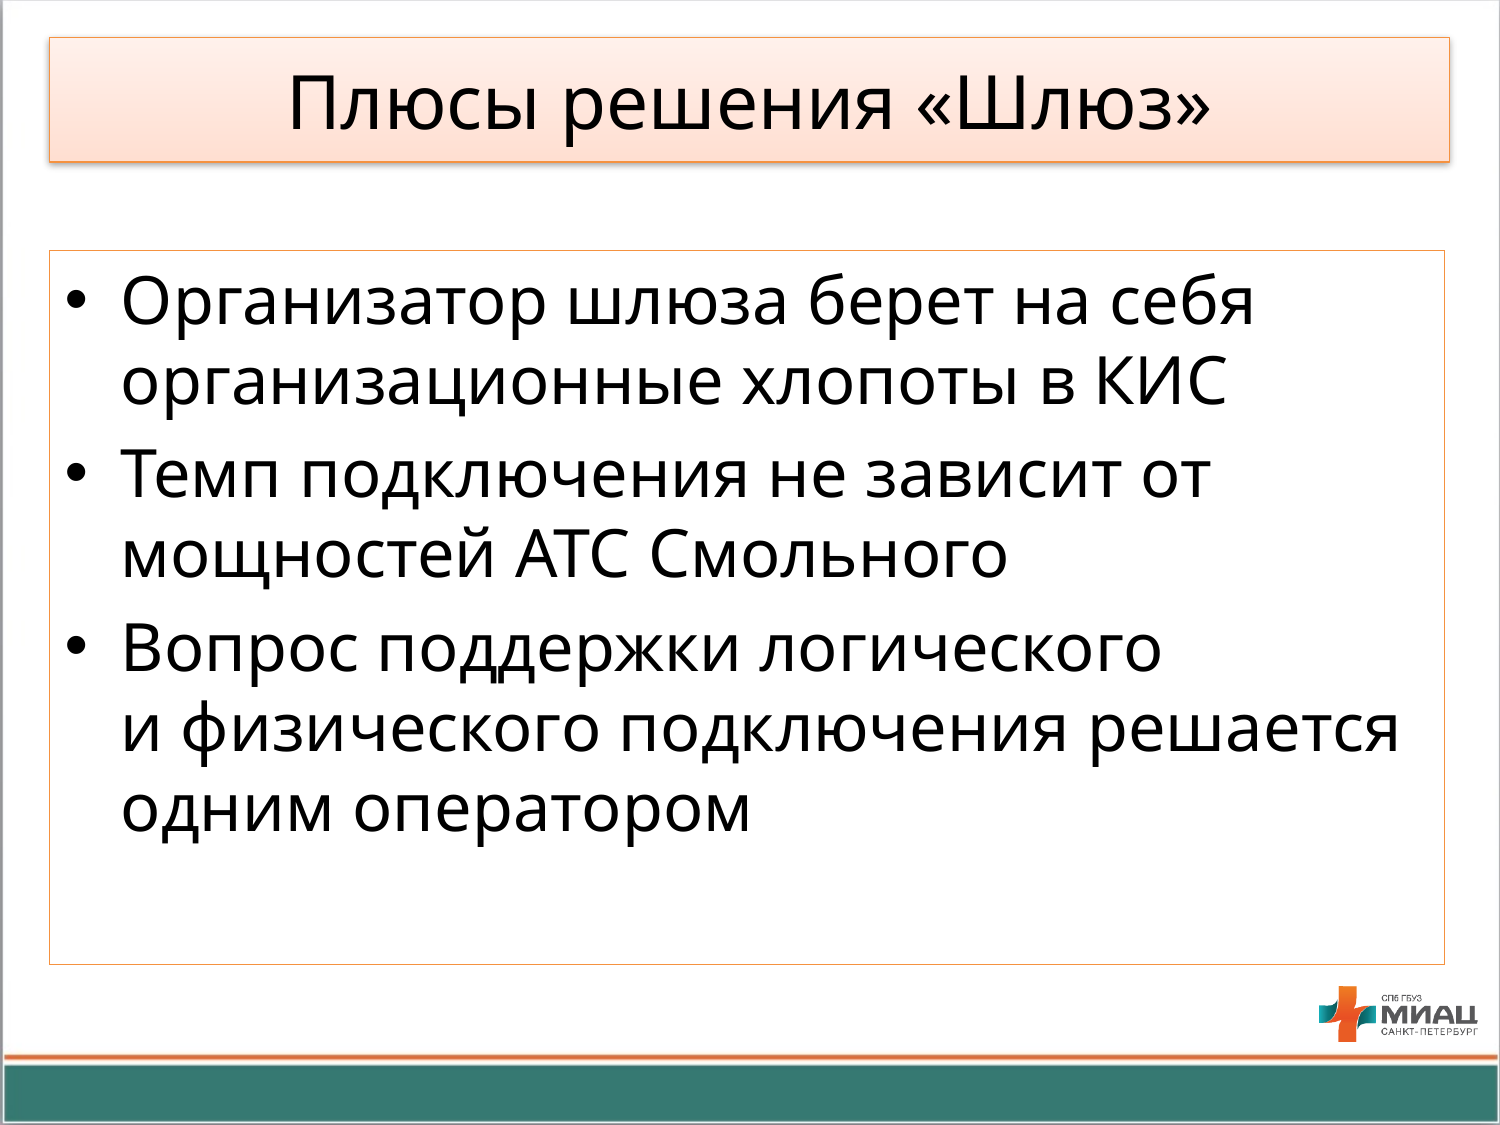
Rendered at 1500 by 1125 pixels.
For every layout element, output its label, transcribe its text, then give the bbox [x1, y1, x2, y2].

title Плюсы решения «Шлюз» [49, 37, 1450, 163]
picture [0, 0, 1500, 1125]
list Организатор шлюза берет на себя организационные хлопоты в КИС Темп подключения не зависит от мощностей АТС Смольного Вопрос поддержки логического и физического подключения решается одним оператором [49, 250, 1445, 965]
